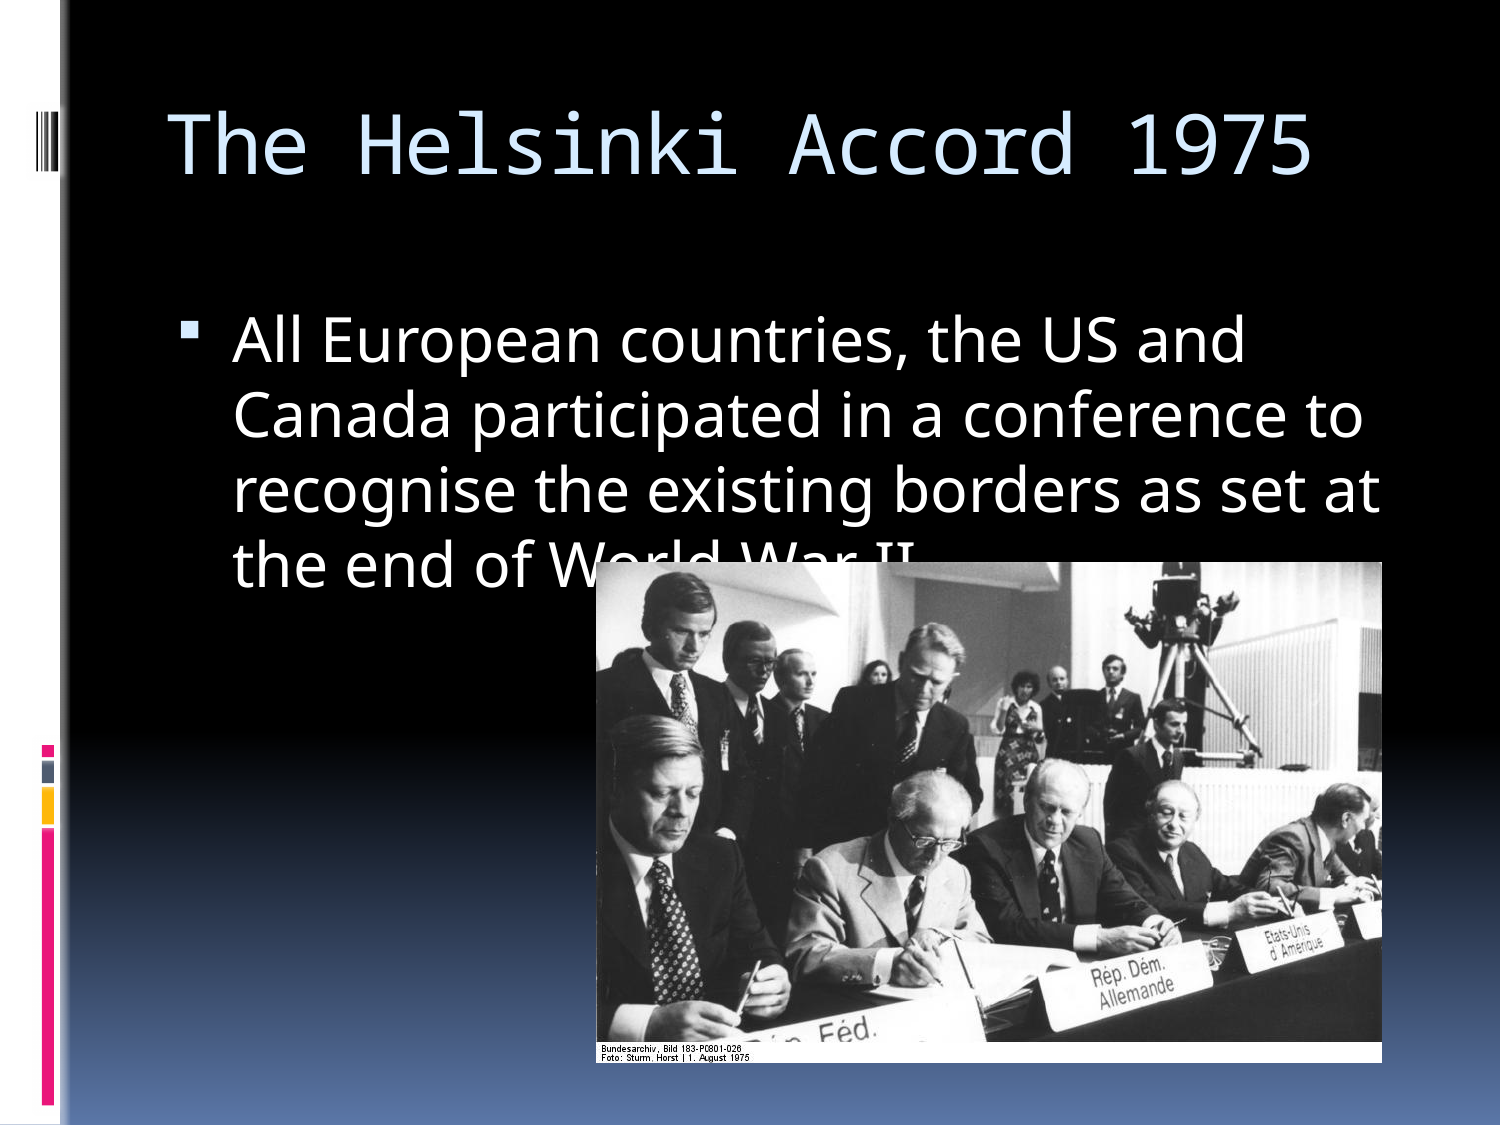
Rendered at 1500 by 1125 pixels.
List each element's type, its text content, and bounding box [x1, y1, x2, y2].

picture [595, 561, 1383, 1063]
title The Helsinki Accord 1975 [150, 83, 1425, 234]
list All European countries, the US and Canada participated in a conference to recognise the existing borders as set at the end of World War II. [150, 292, 1425, 1043]
